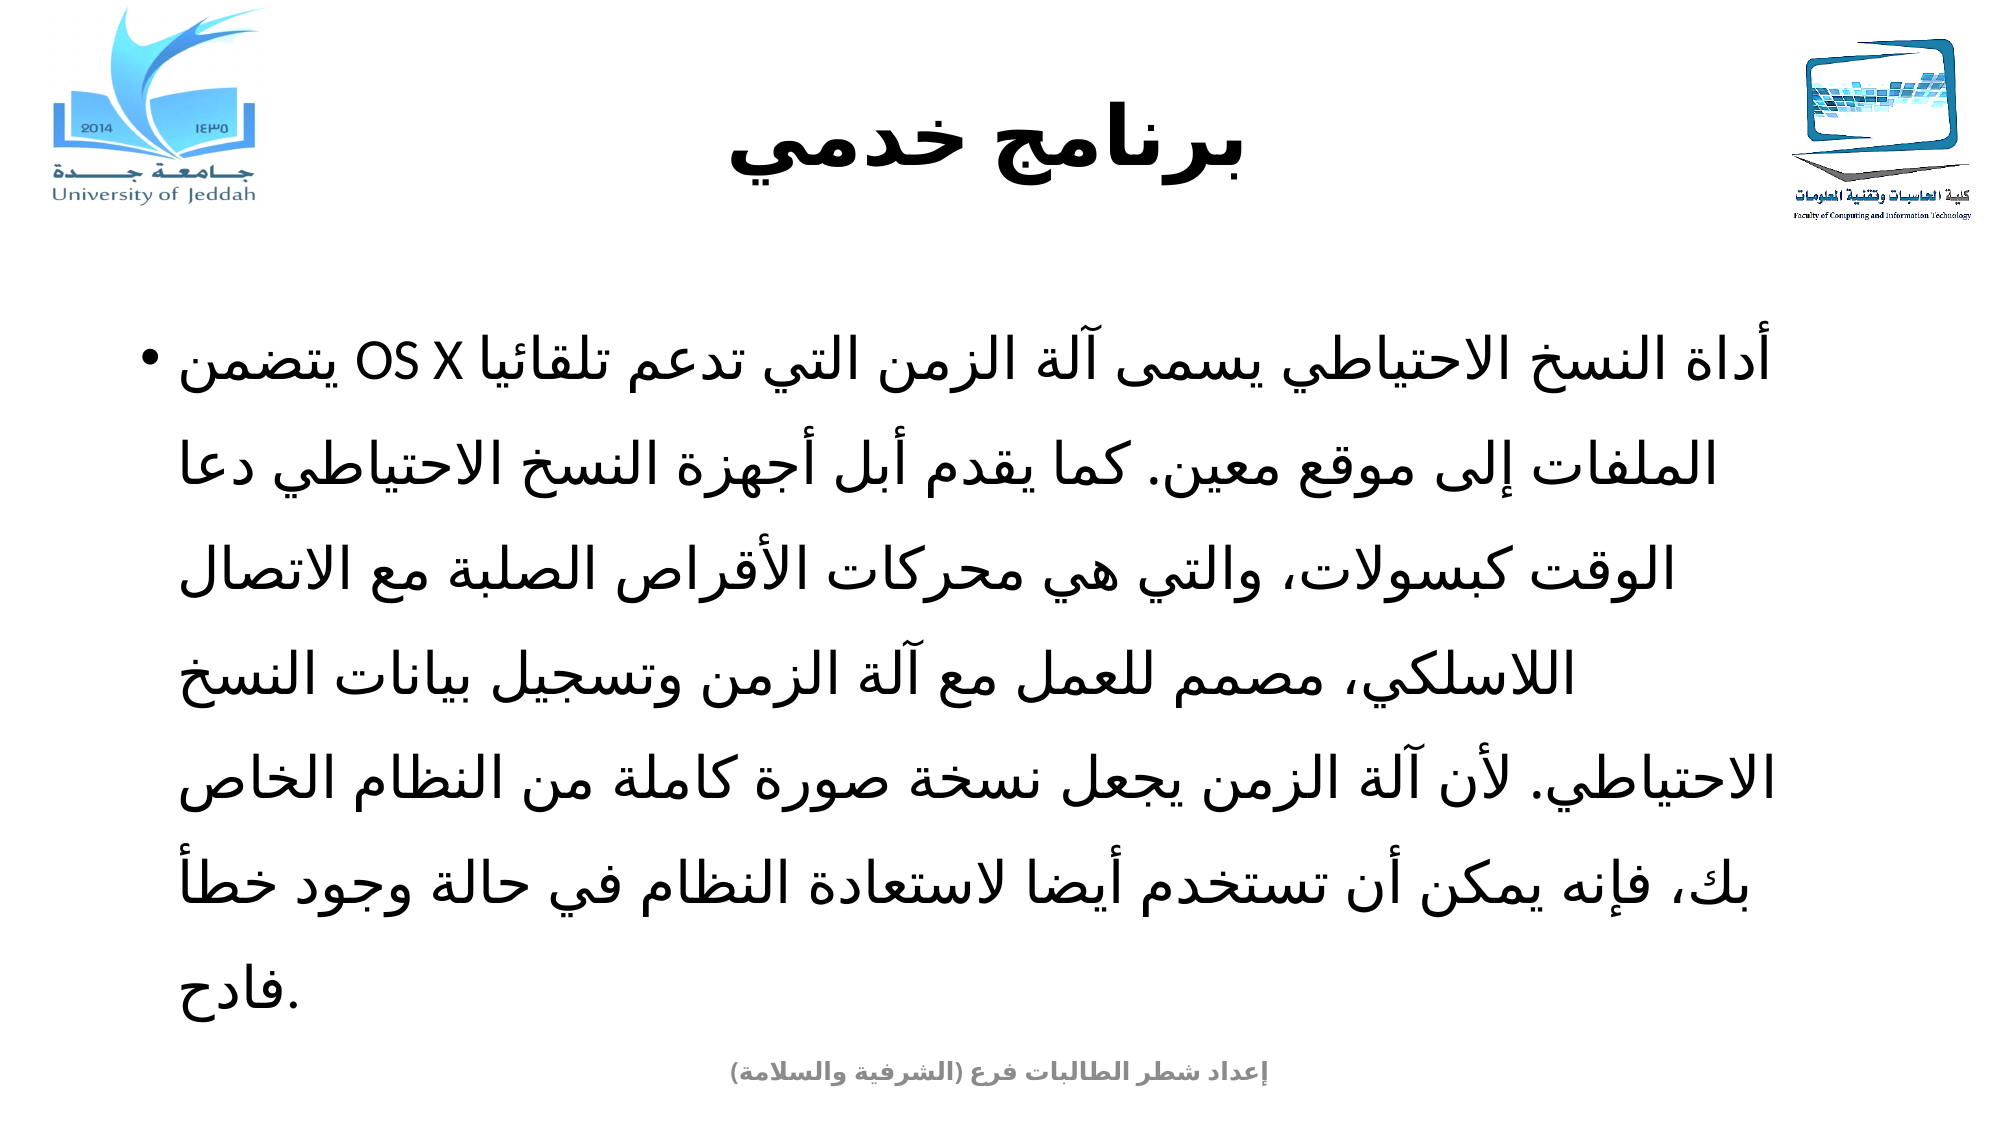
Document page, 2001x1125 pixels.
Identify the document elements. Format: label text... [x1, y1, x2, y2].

picture [1927, 33, 1977, 232]
list يتضمن OS X أداة النسخ الاحتياطي يسمى آلة الزمن التي تدعم تلقائيا الملفات إلى موقع معين. كما يقدم أبل أجهزة النسخ الاحتياطي دعا الوقت كبسولات، والتي هي محركات الأقراص الصلبة مع الاتصال اللاسلكي، مصمم للعمل مع آلة الزمن وتسجيل بيانات النسخ الاحتياطي. لأن آلة الزمن يجعل نسخة صورة كاملة من النظام الخاص بك، فإنه يمكن أن تستخدم أيضا لاستعادة النظام في حالة وجود خطأ فادح. [125, 279, 1851, 1053]
footer إعداد شطر الطالبات فرع (الشرفية والسلامة) [662, 1042, 1338, 1103]
title برنامج خدمي [48, 29, 1927, 247]
picture [25, 2, 286, 212]
